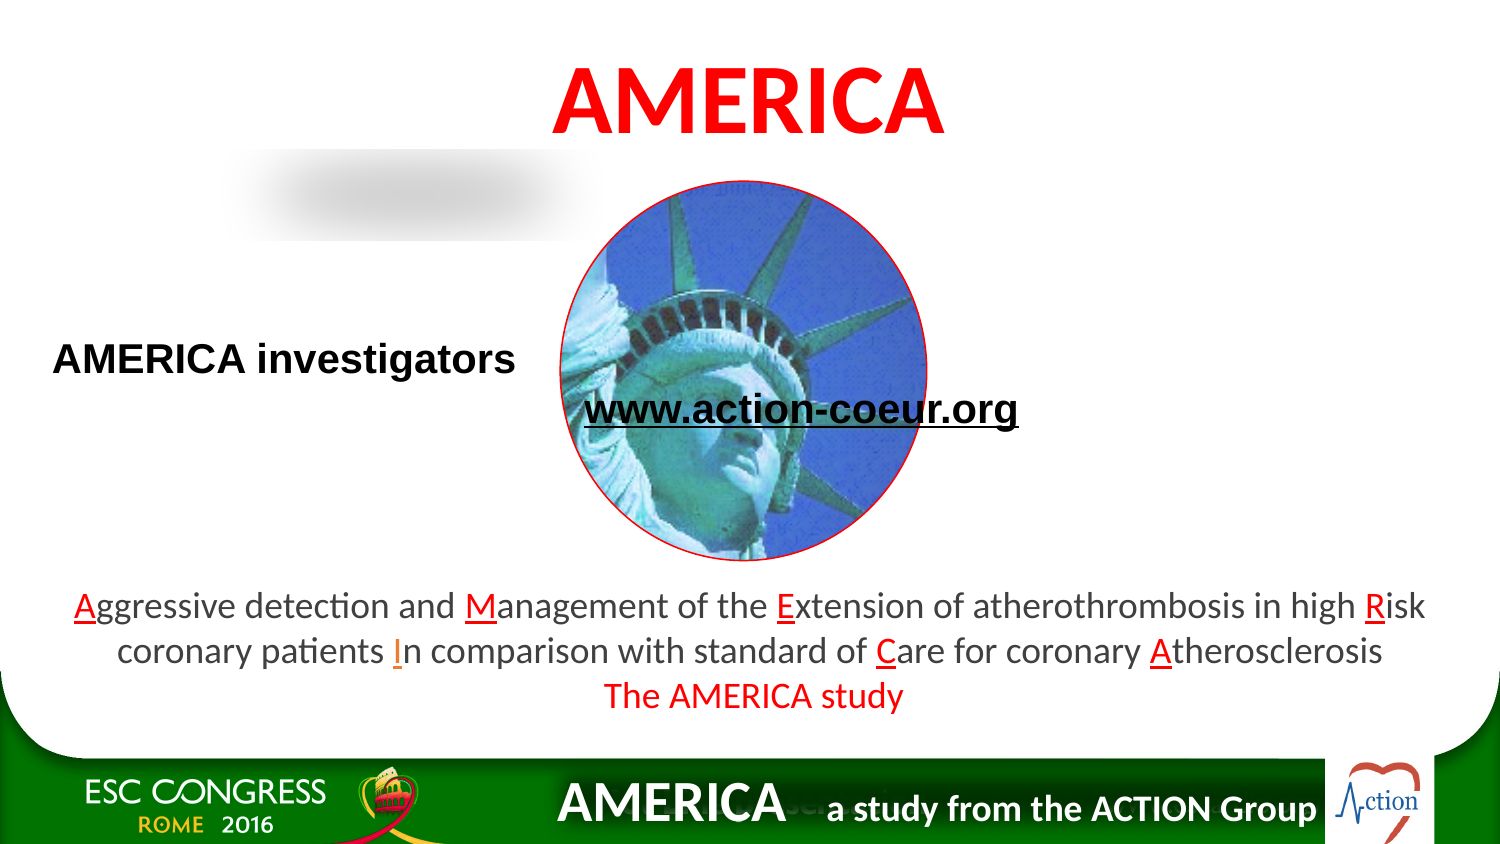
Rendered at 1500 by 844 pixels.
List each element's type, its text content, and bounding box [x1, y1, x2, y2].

text_box AMERICA [537, 26, 961, 162]
text_box AMERICA investigators www.action-coeur.org [932, 324, 1466, 490]
picture [0, 0, 1500, 596]
picture [0, 701, 1500, 844]
title Aggressive detection and Management of the Extension of atherothrombosis in high Risk coronary patients In comparison with standard of Care for coronary Atherosclerosis The AMERICA study [0, 596, 1500, 701]
text_box AMERICA investigators www.action-coeur.org [0, 324, 554, 490]
